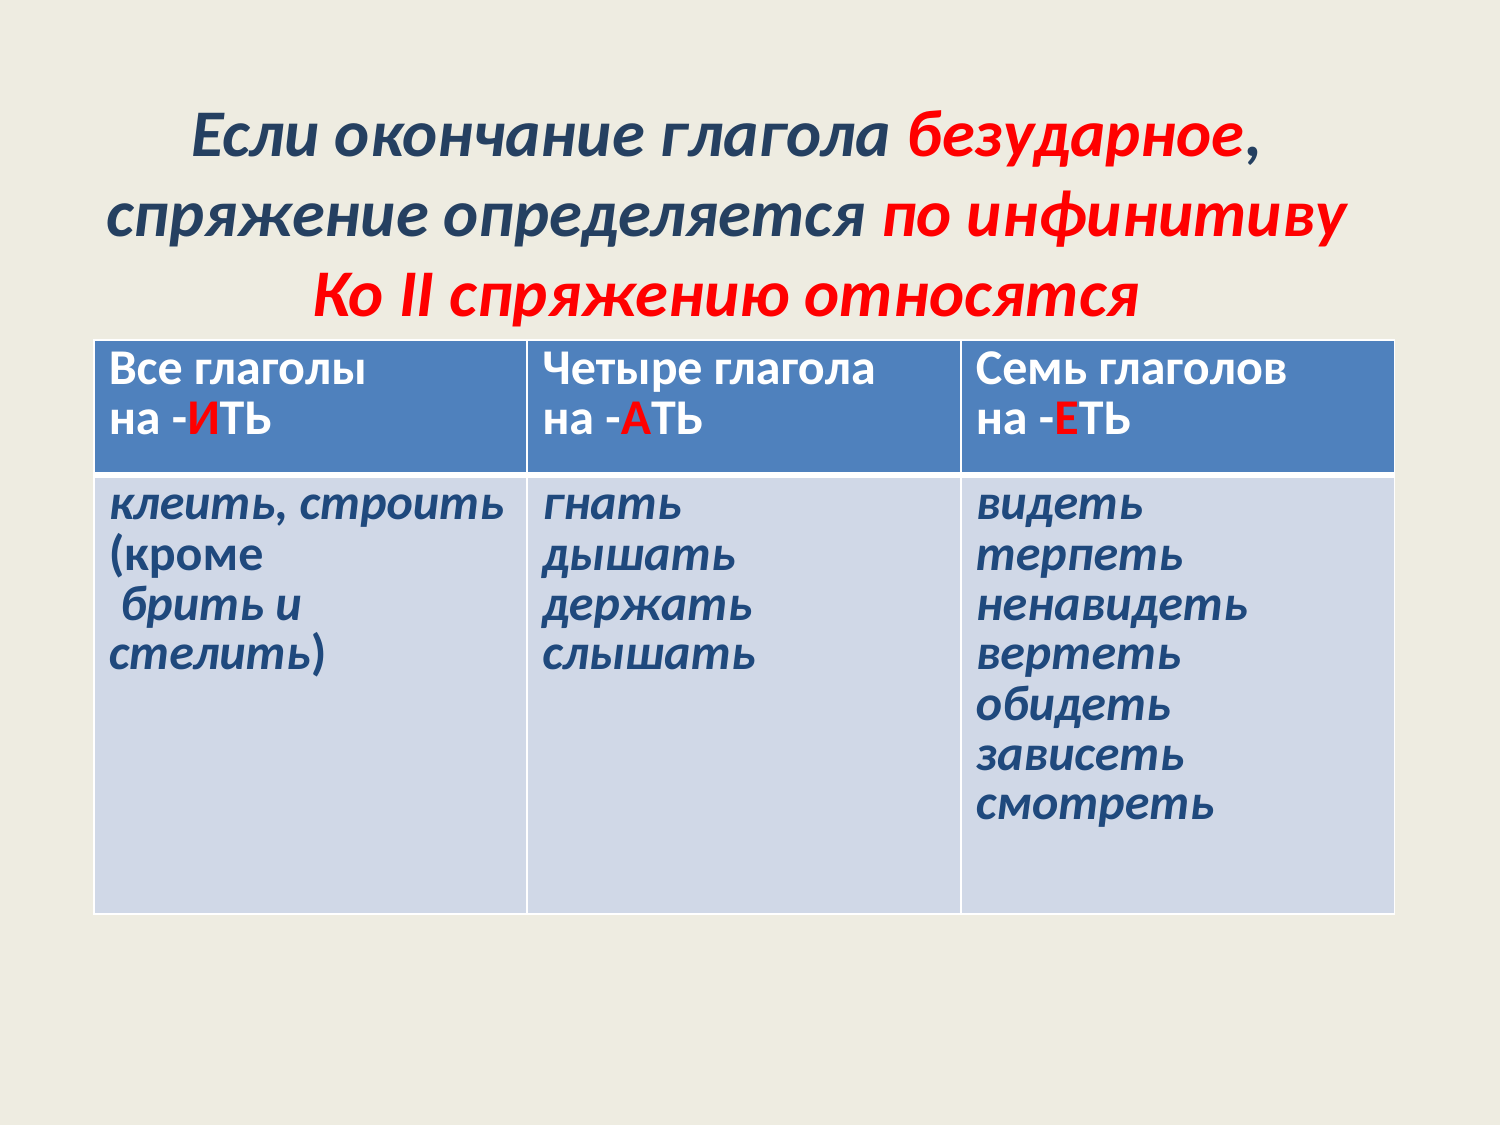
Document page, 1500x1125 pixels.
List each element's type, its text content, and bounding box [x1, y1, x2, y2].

table_cell видеть терпеть ненавидеть вертеть обидеть зависеть смотреть [962, 478, 1394, 913]
table_header Все глаголы на -ИТЬ [95, 341, 526, 472]
table_header Четыре глагола на -АТЬ [528, 341, 960, 472]
table_header Семь глаголов на -ЕТЬ [962, 341, 1394, 472]
text_box Если окончание глагола безударное, спряжение определяется по инфинитиву Ко II спряжению относятся [70, 81, 1383, 337]
table_cell гнать дышать держать слышать [528, 478, 960, 913]
table_cell клеить, строить (кроме брить и стелить) [95, 478, 526, 913]
